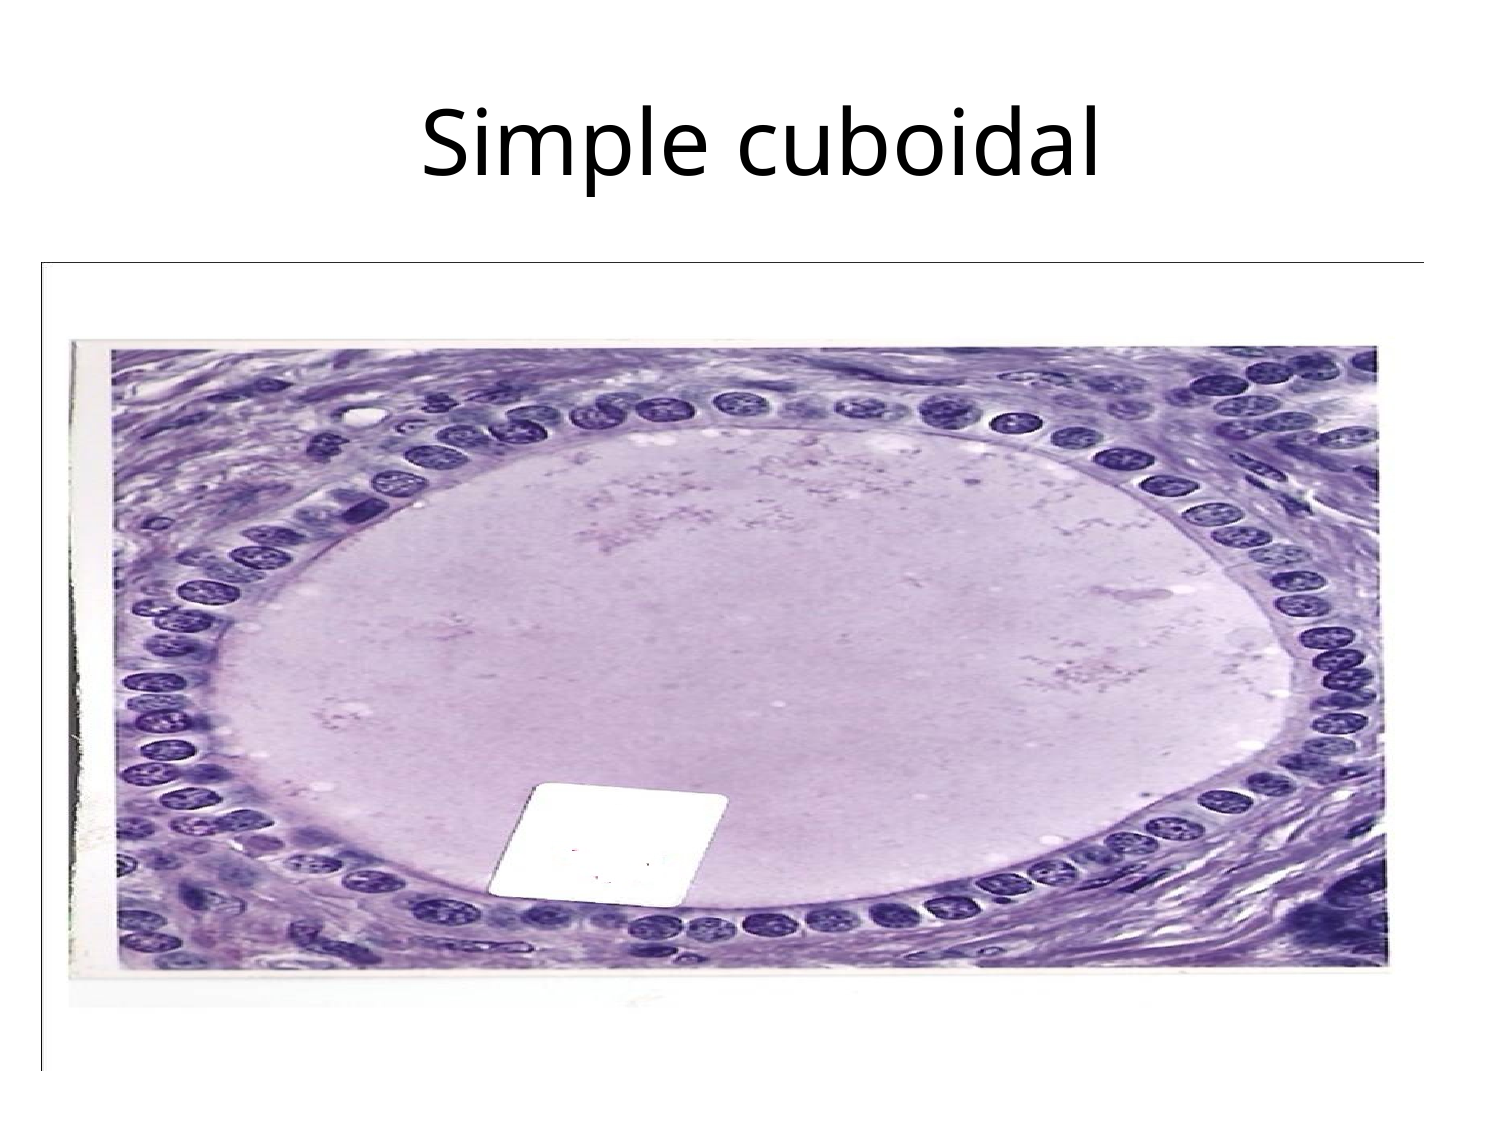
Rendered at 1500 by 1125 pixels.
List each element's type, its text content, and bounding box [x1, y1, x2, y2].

title Simple cuboidal [75, 45, 1425, 233]
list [41, 262, 1424, 1071]
